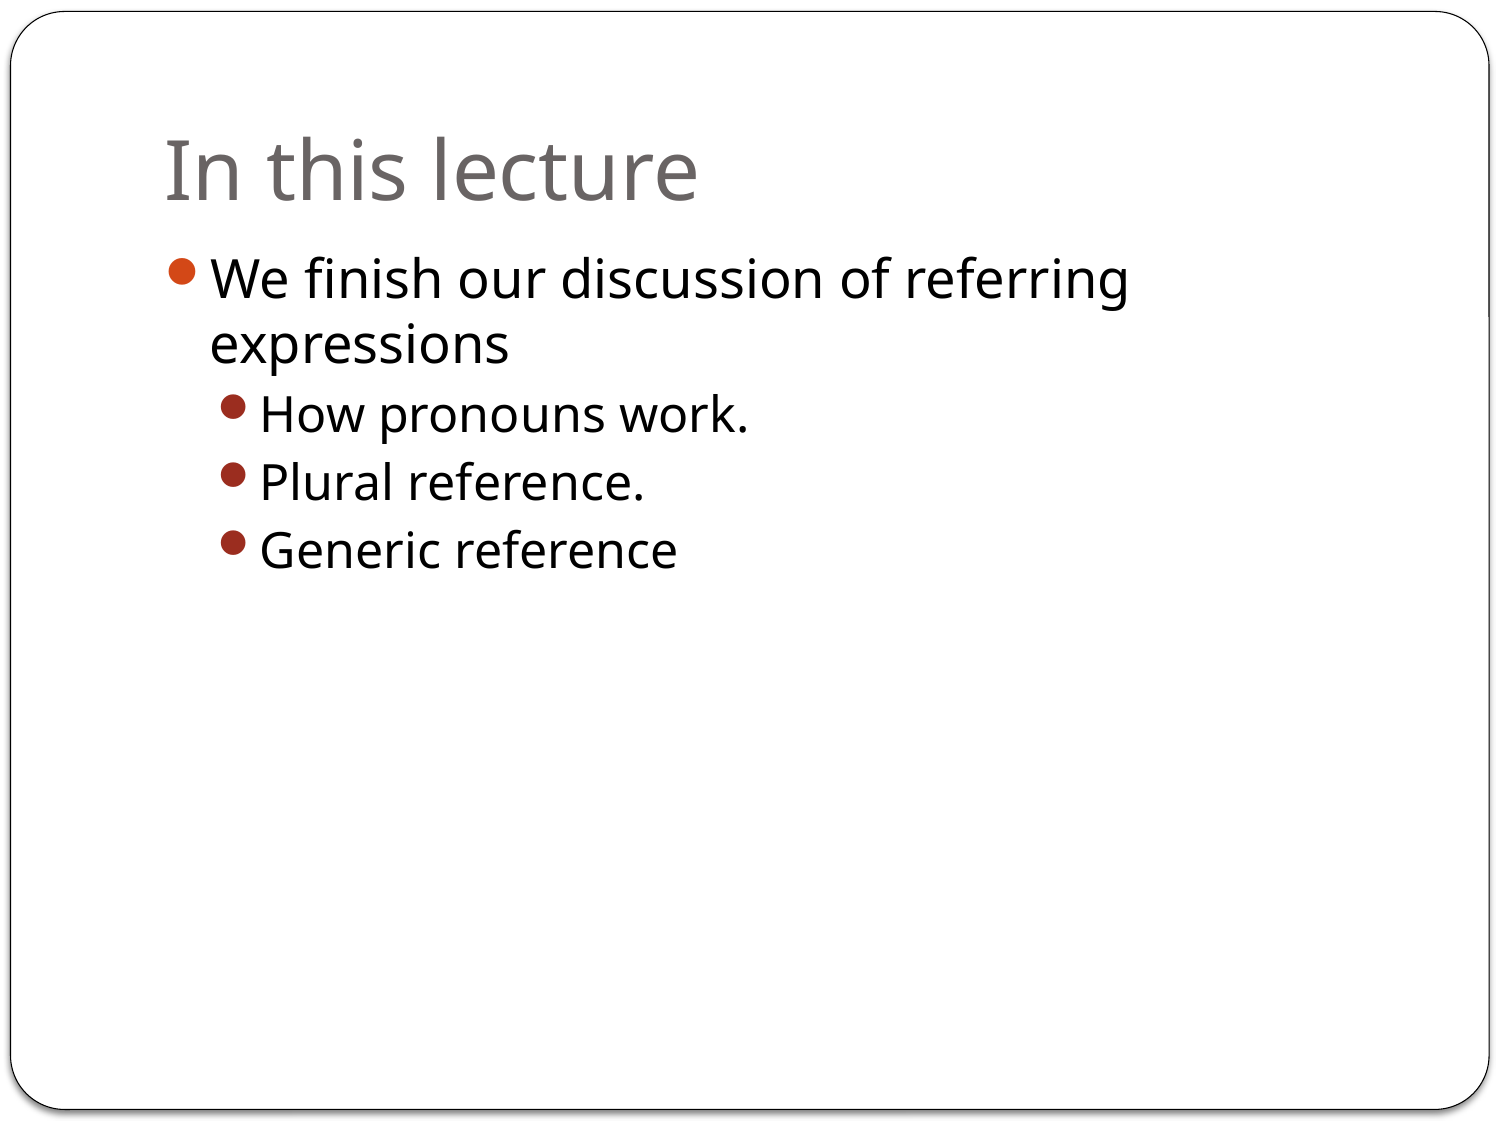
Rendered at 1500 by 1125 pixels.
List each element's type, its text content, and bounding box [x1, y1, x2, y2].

title In this lecture [150, 45, 1425, 233]
list We finish our discussion of referring expressions How pronouns work. Plural reference. Generic reference [150, 237, 1425, 988]
